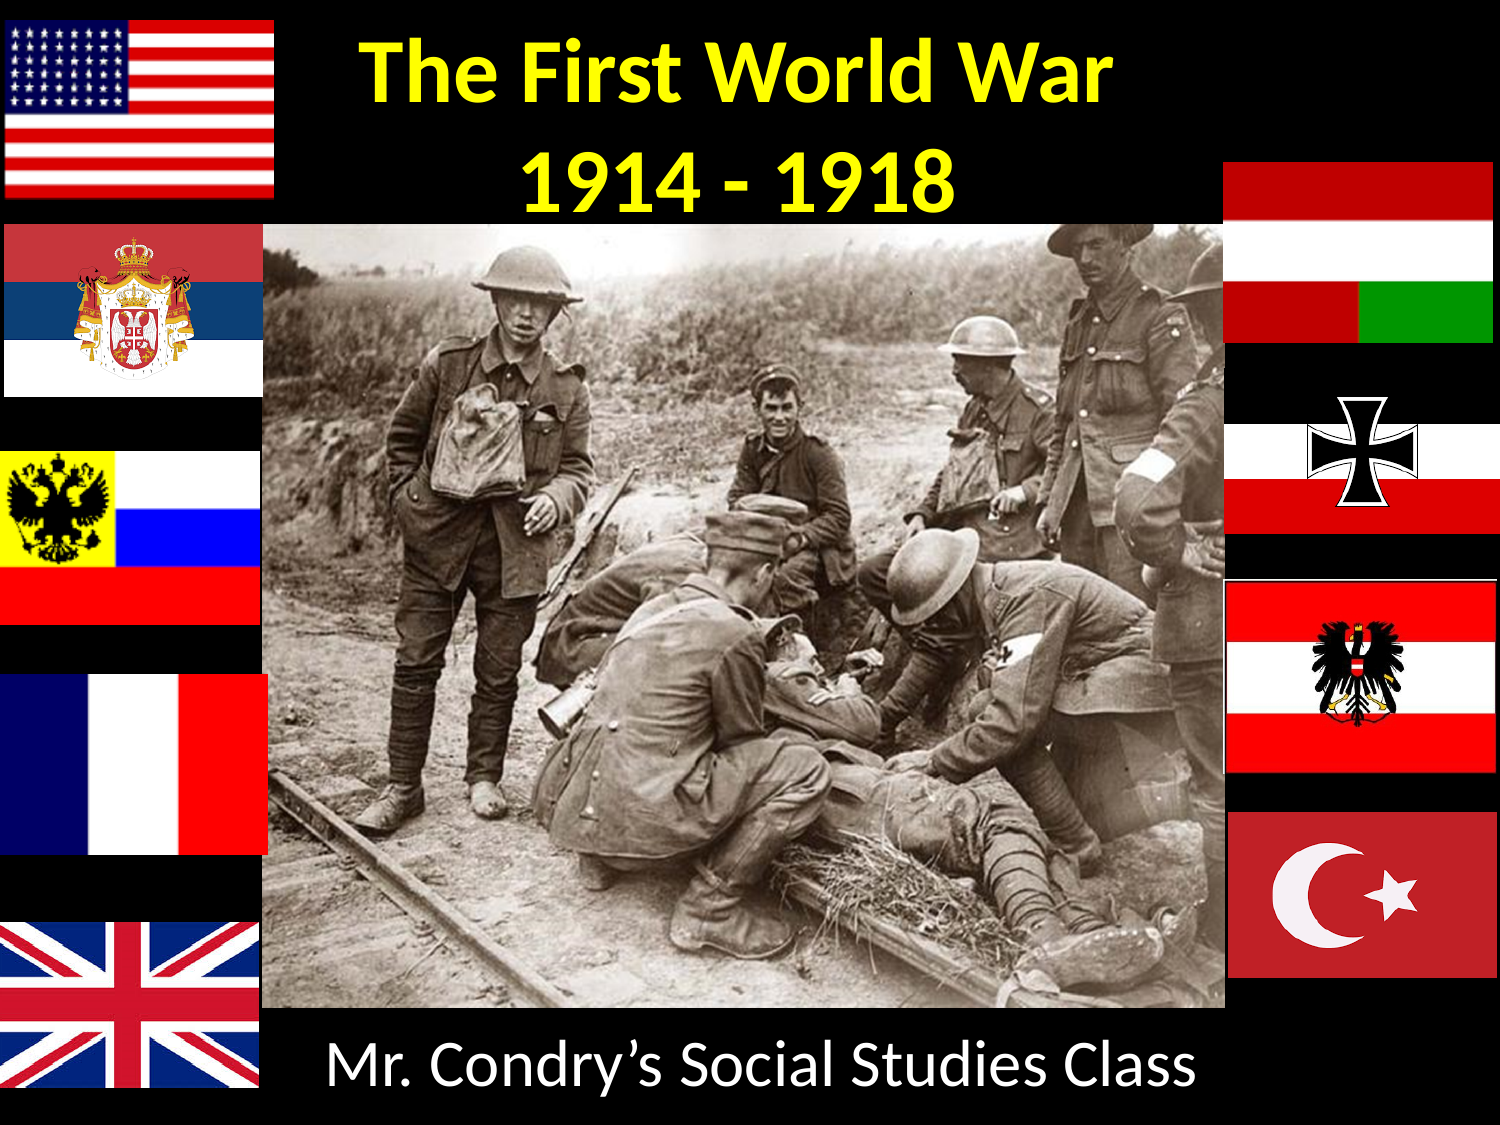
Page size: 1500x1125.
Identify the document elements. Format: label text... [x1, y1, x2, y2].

picture [0, 162, 1500, 1009]
picture [0, 451, 260, 626]
picture [0, 921, 259, 1088]
title The First World War 1914 - 1918 [99, 0, 1375, 223]
picture [4, 20, 274, 201]
subtitle Mr. Condry’s Social Studies Class [236, 1012, 1287, 1125]
picture [1227, 812, 1498, 978]
